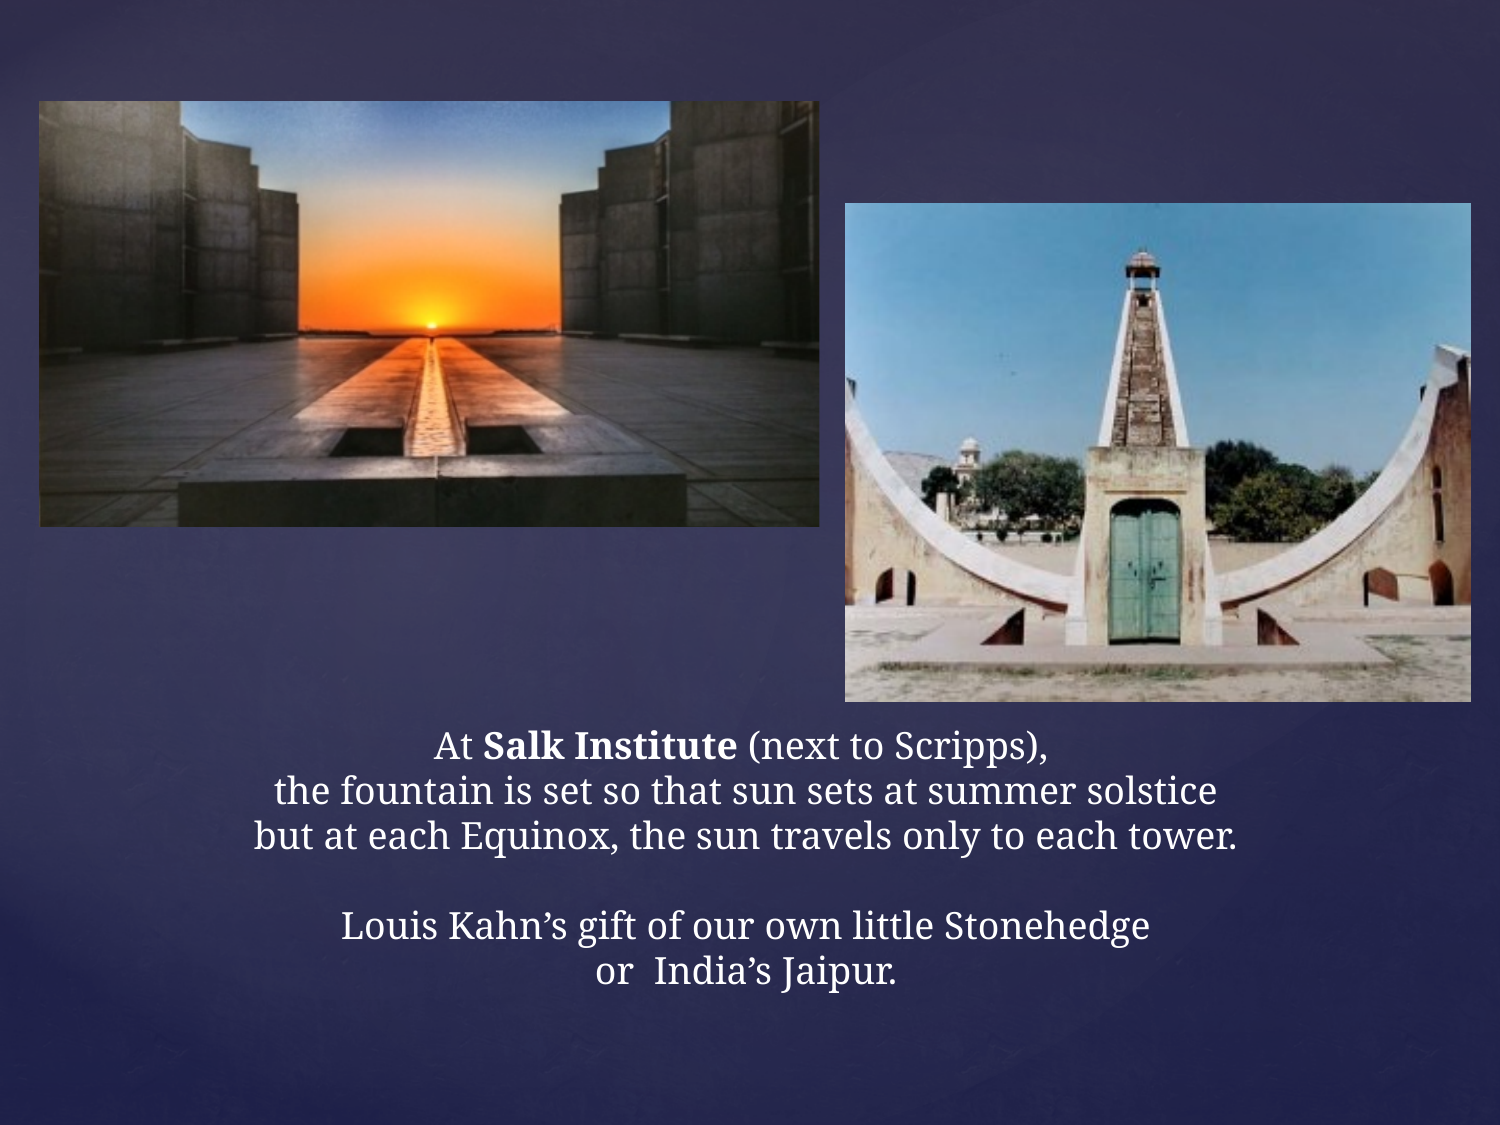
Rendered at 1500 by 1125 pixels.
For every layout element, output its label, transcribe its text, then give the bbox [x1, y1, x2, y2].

title At Salk Institute (next to Scripps), the fountain is set so that sun sets at summer solstice but at each Equinox, the sun travels only to each tower. Louis Kahn’s gift of our own little Stonehedge or India’s Jaipur. [127, 884, 1365, 1000]
picture [845, 202, 1472, 702]
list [38, 100, 820, 528]
